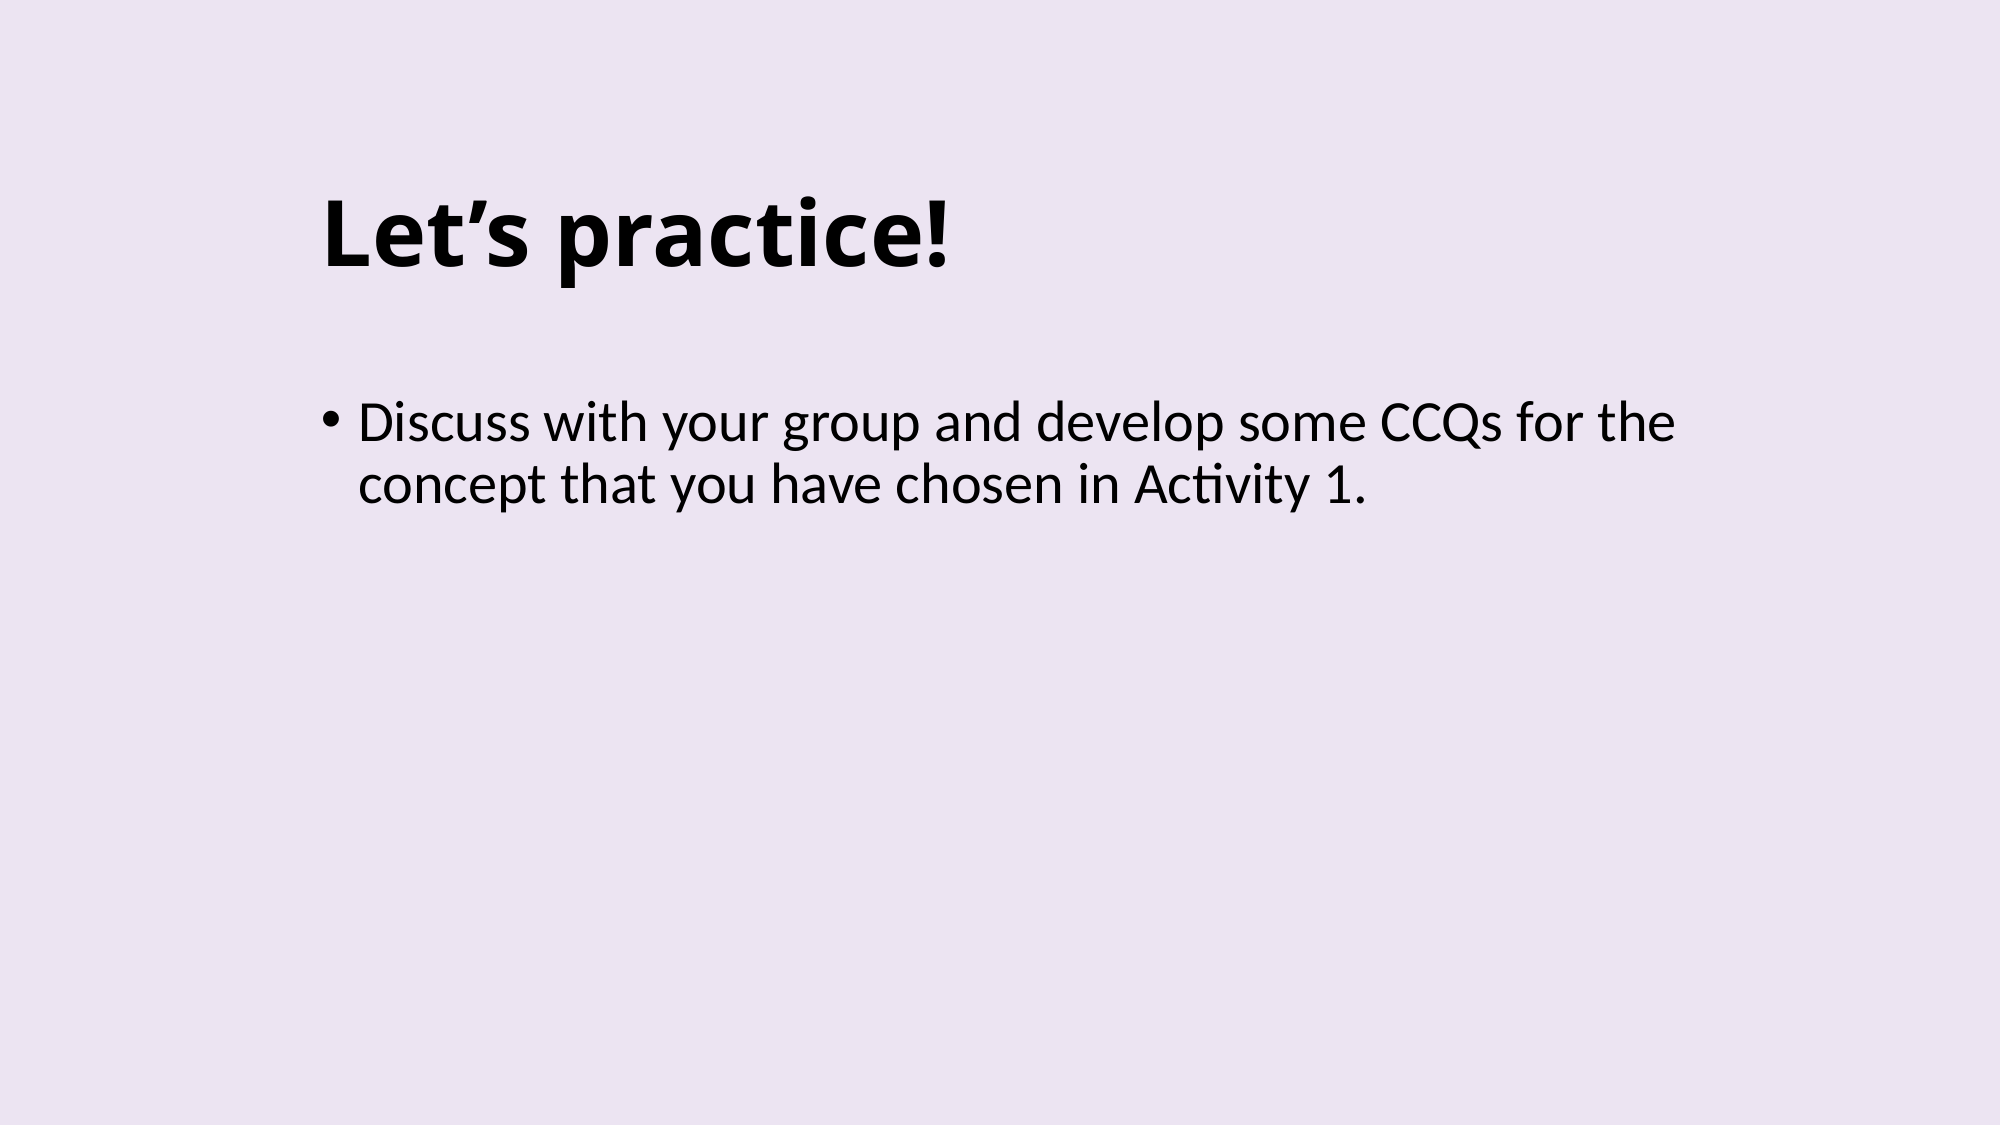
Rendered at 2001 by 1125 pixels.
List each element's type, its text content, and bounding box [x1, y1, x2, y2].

list Discuss with your group and develop some CCQs for the concept that you have chosen in Activity 1. [305, 383, 1863, 1014]
title Let’s practice! [305, 128, 2000, 346]
